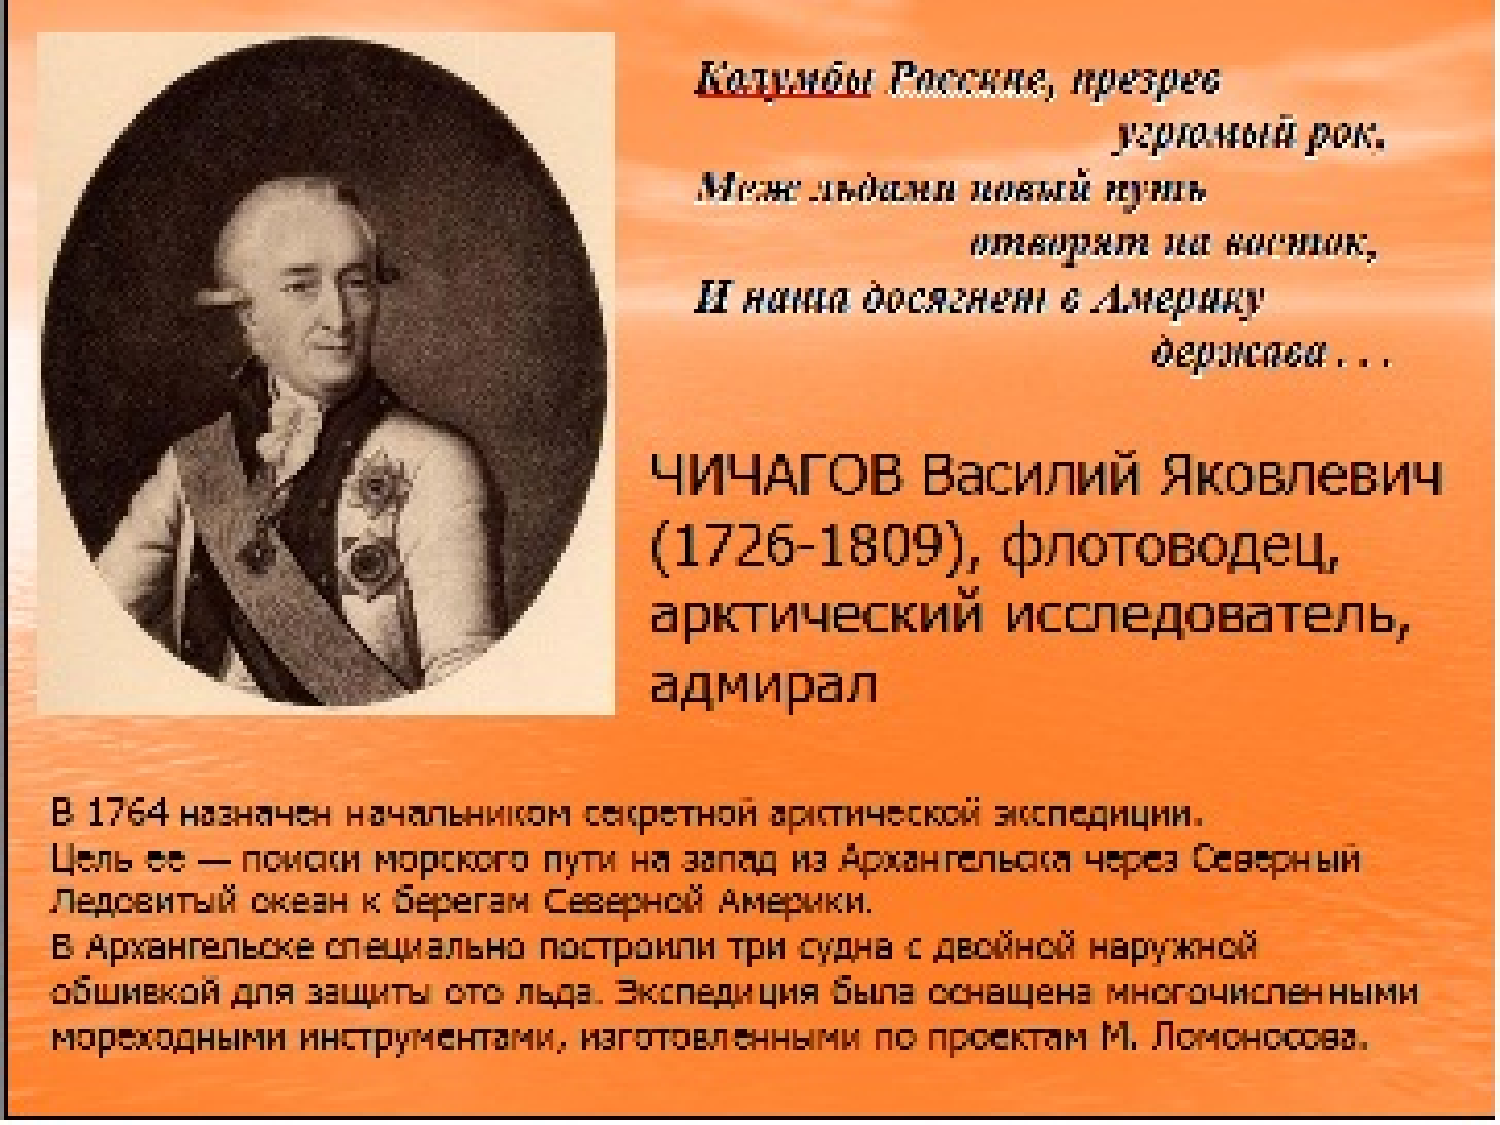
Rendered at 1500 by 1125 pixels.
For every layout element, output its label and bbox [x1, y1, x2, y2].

list [0, 0, 1500, 1125]
